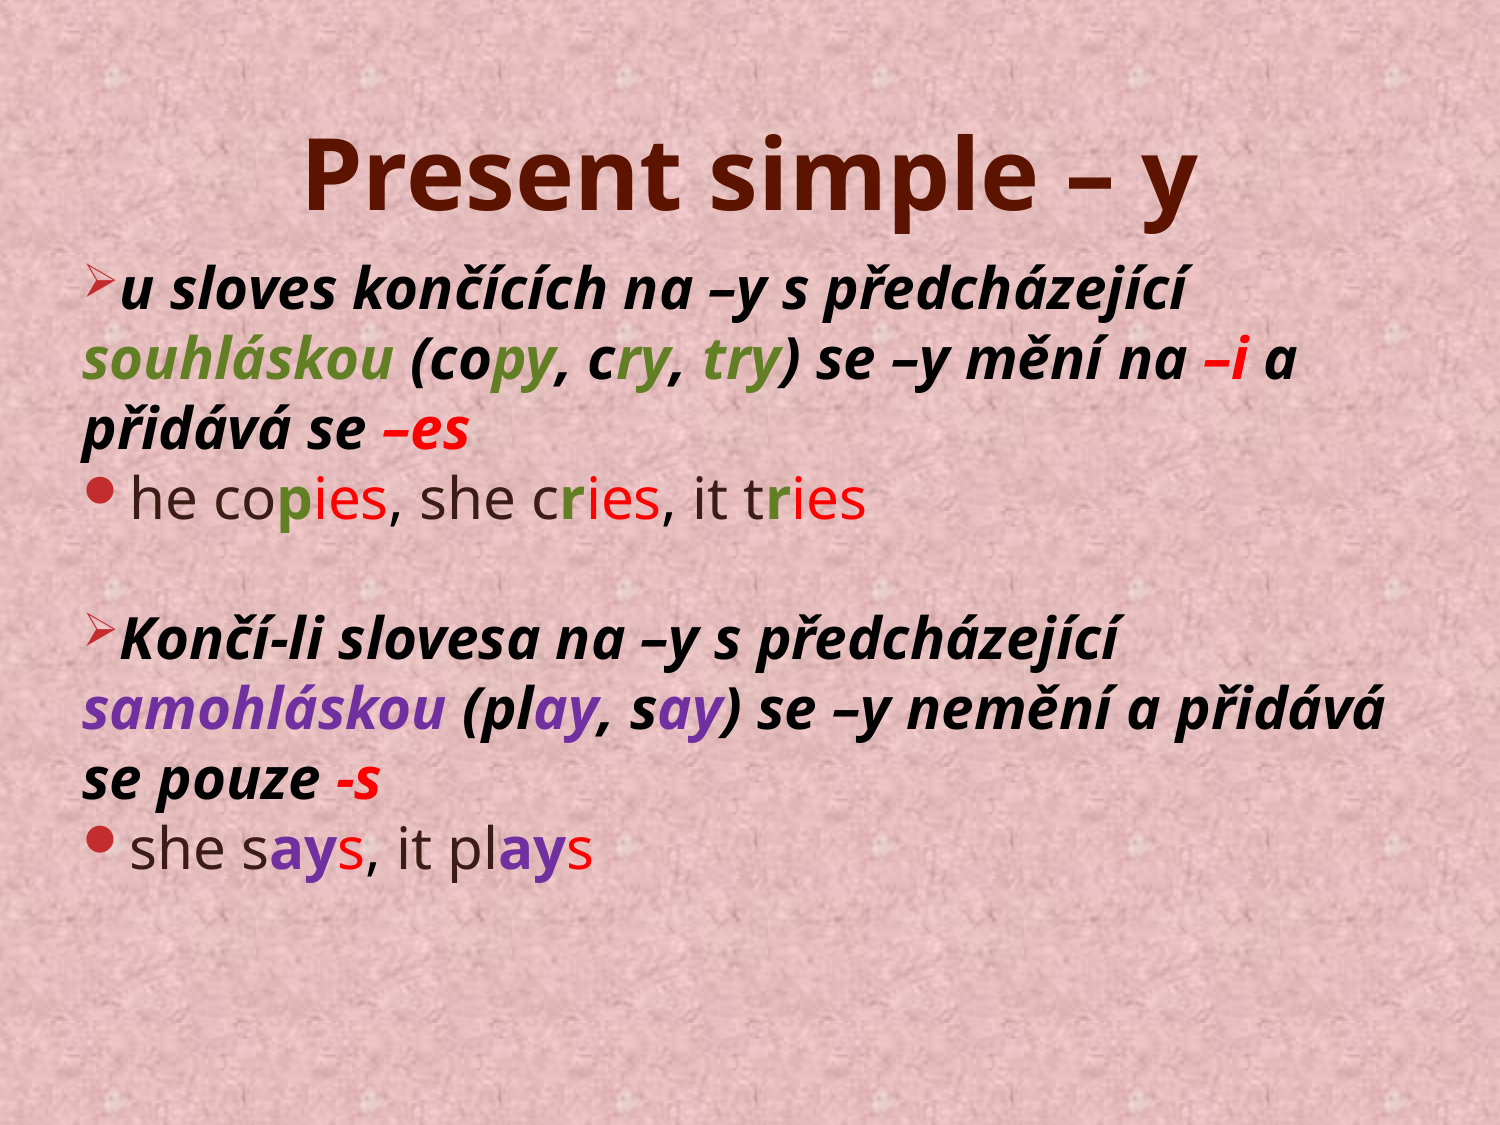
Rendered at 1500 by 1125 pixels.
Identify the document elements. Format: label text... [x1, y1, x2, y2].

list u sloves končících na –y s předcházející souhláskou (copy, cry, try) se –y mění na –i a přidává se –es he copies, she cries, it tries Končí-li slovesa na –y s předcházející samohláskou (play, say) se –y nemění a přidává se pouze -s she says, it plays [75, 243, 1425, 1005]
picture [0, 0, 1500, 1125]
title Present simple – y [75, 50, 1425, 238]
